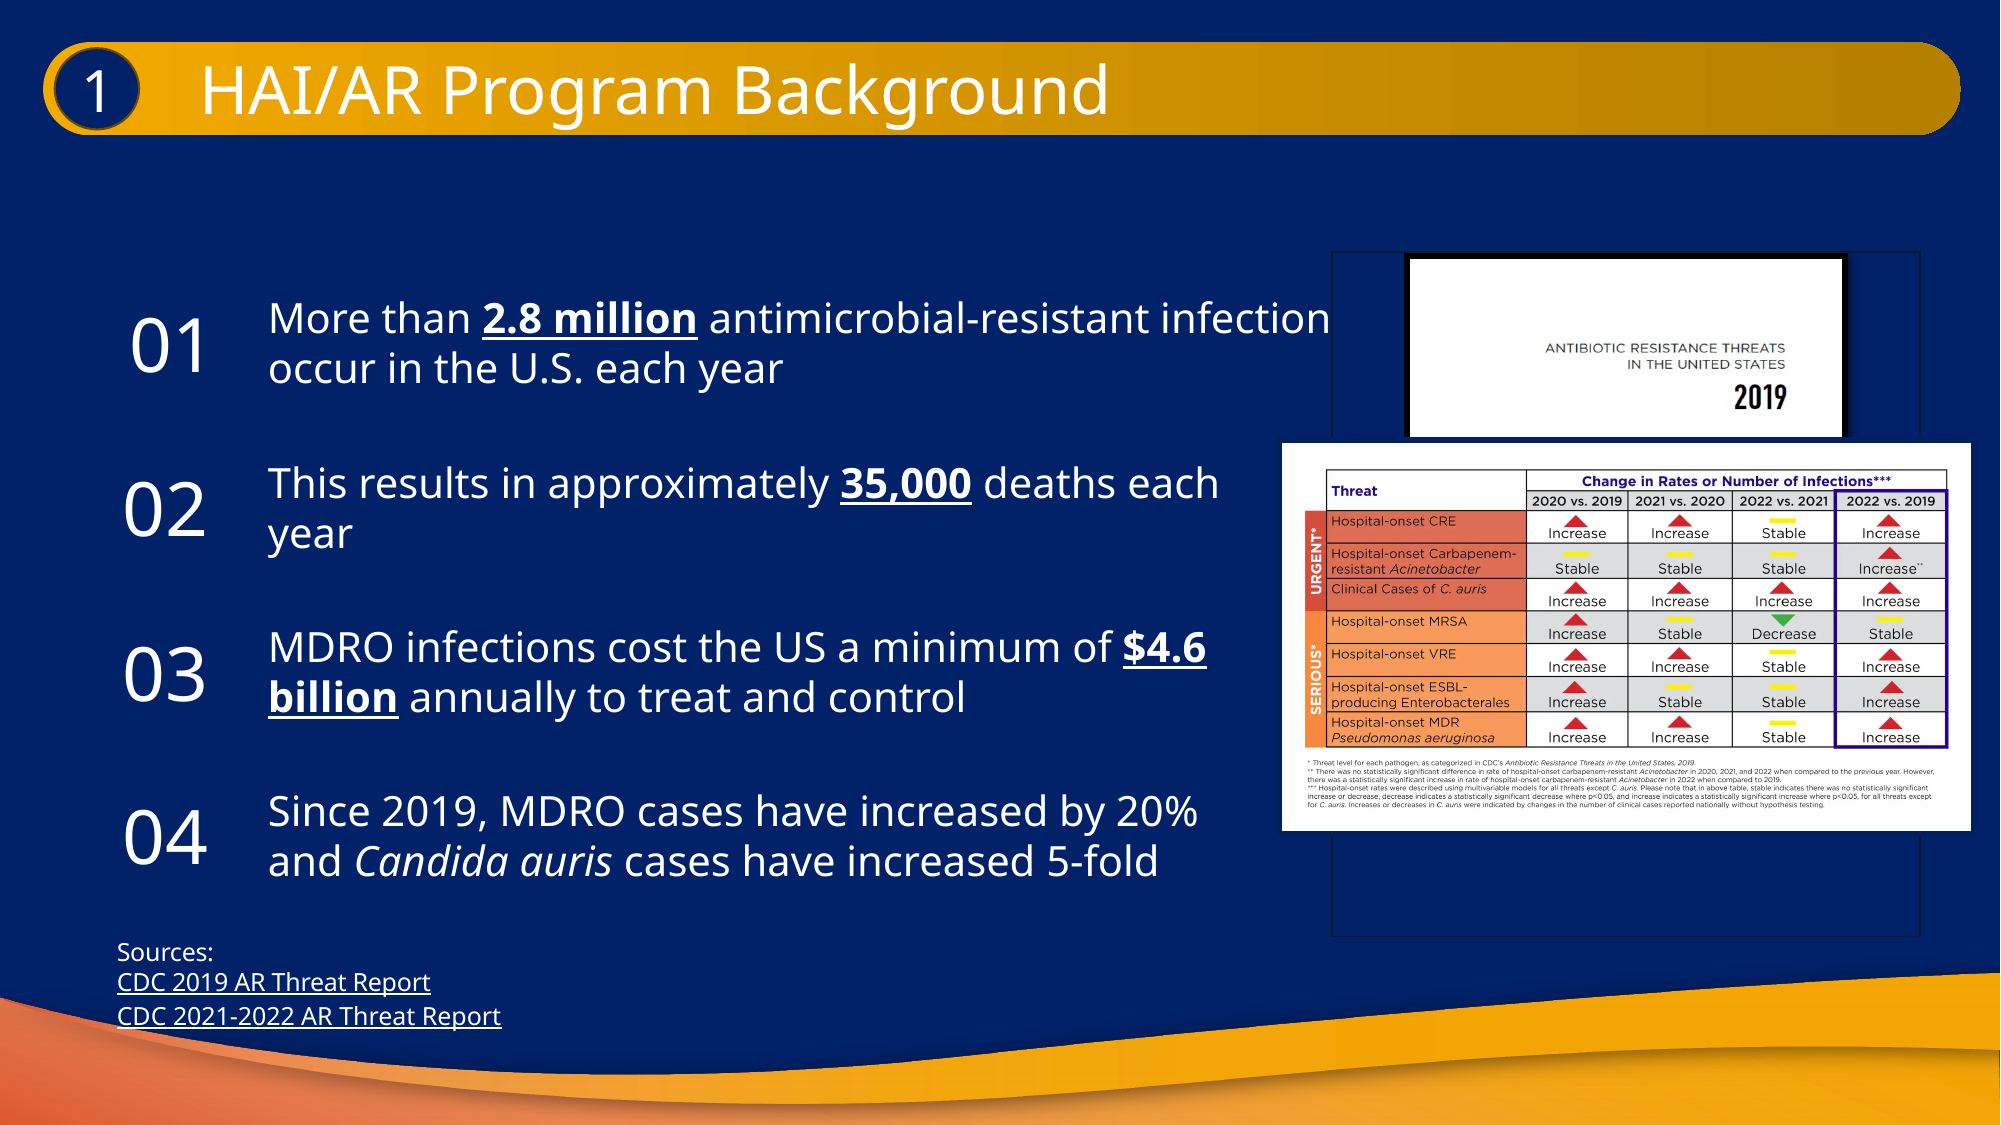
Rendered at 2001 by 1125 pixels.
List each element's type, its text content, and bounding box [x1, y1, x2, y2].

text_box HAI/AR Program Background [184, 40, 1275, 136]
text_box 02 [107, 454, 239, 560]
text_box 03 [107, 618, 239, 677]
text_box MDRO infections cost the US a minimum of $4.6 billion annually to treat and control [253, 613, 1276, 677]
text_box More than 2.8 million antimicrobial-resistant infection occur in the U.S. each year [253, 284, 1331, 400]
text_box 01 [114, 290, 232, 396]
text_box [42, 41, 1962, 137]
text_box This results in approximately 35,000 deaths each year [253, 449, 1276, 565]
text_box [1332, 831, 1921, 937]
picture [0, 443, 2000, 1125]
text_box 1 [53, 47, 141, 131]
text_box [1332, 252, 1921, 443]
